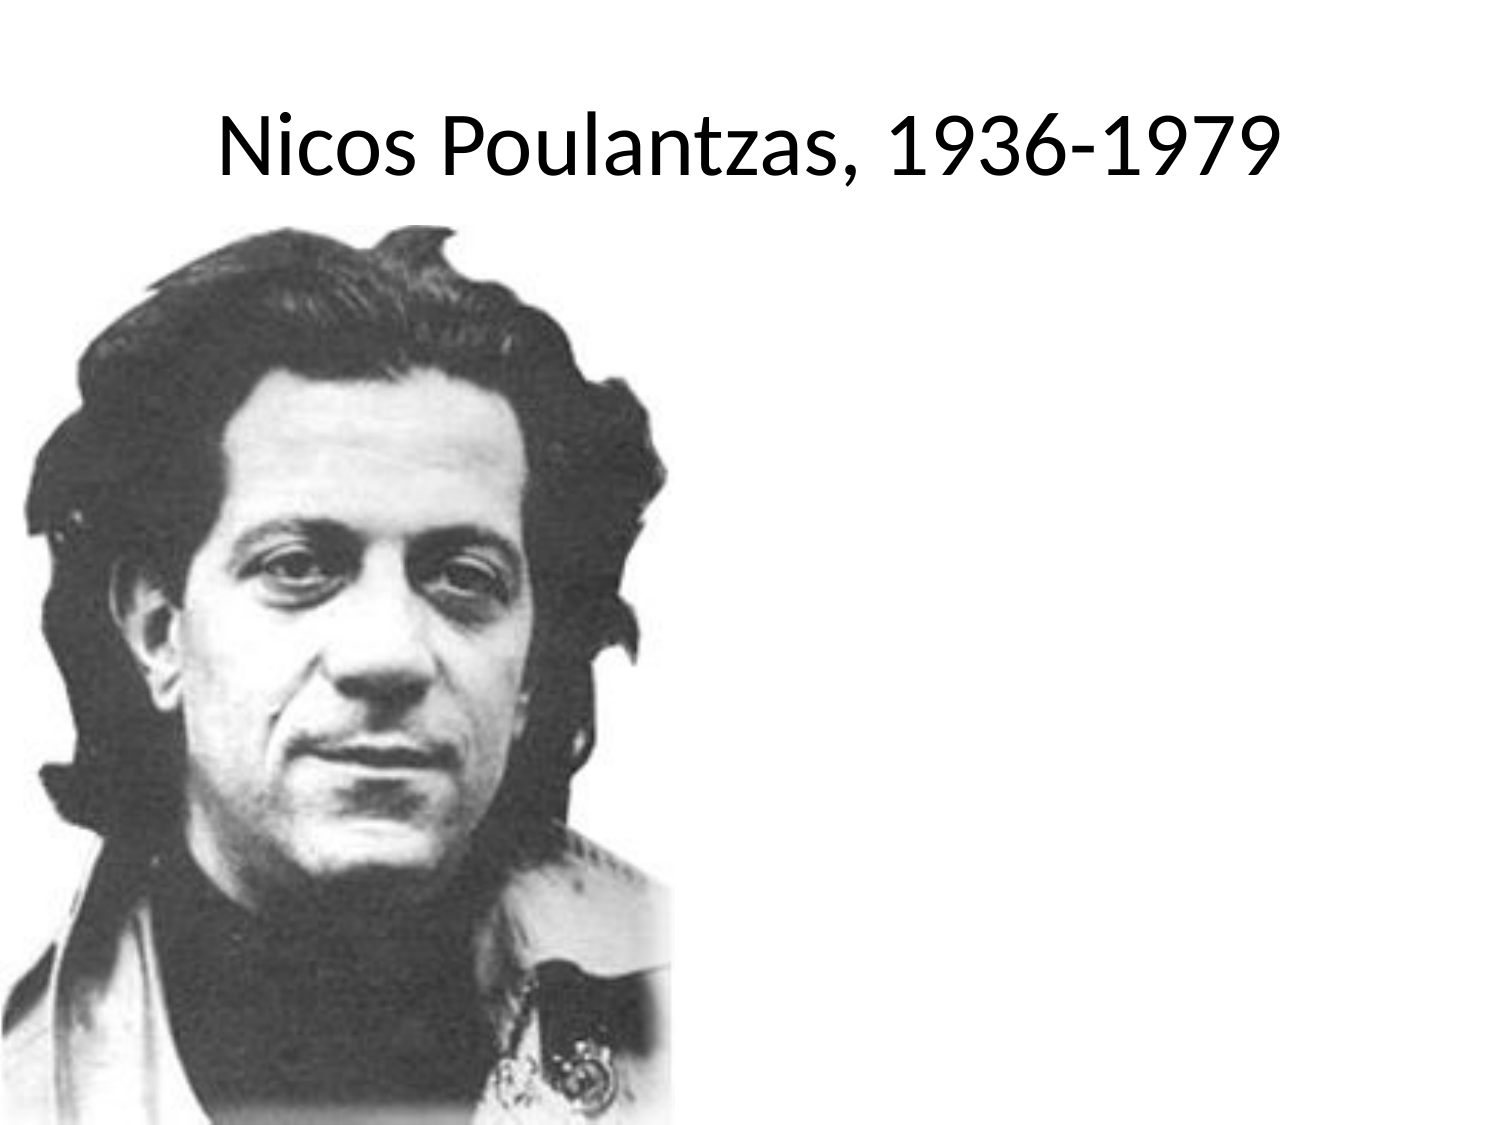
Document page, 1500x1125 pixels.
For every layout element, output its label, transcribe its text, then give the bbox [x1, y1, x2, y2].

picture [0, 225, 676, 1125]
title Nicos Poulantzas, 1936-1979 [75, 45, 1425, 233]
